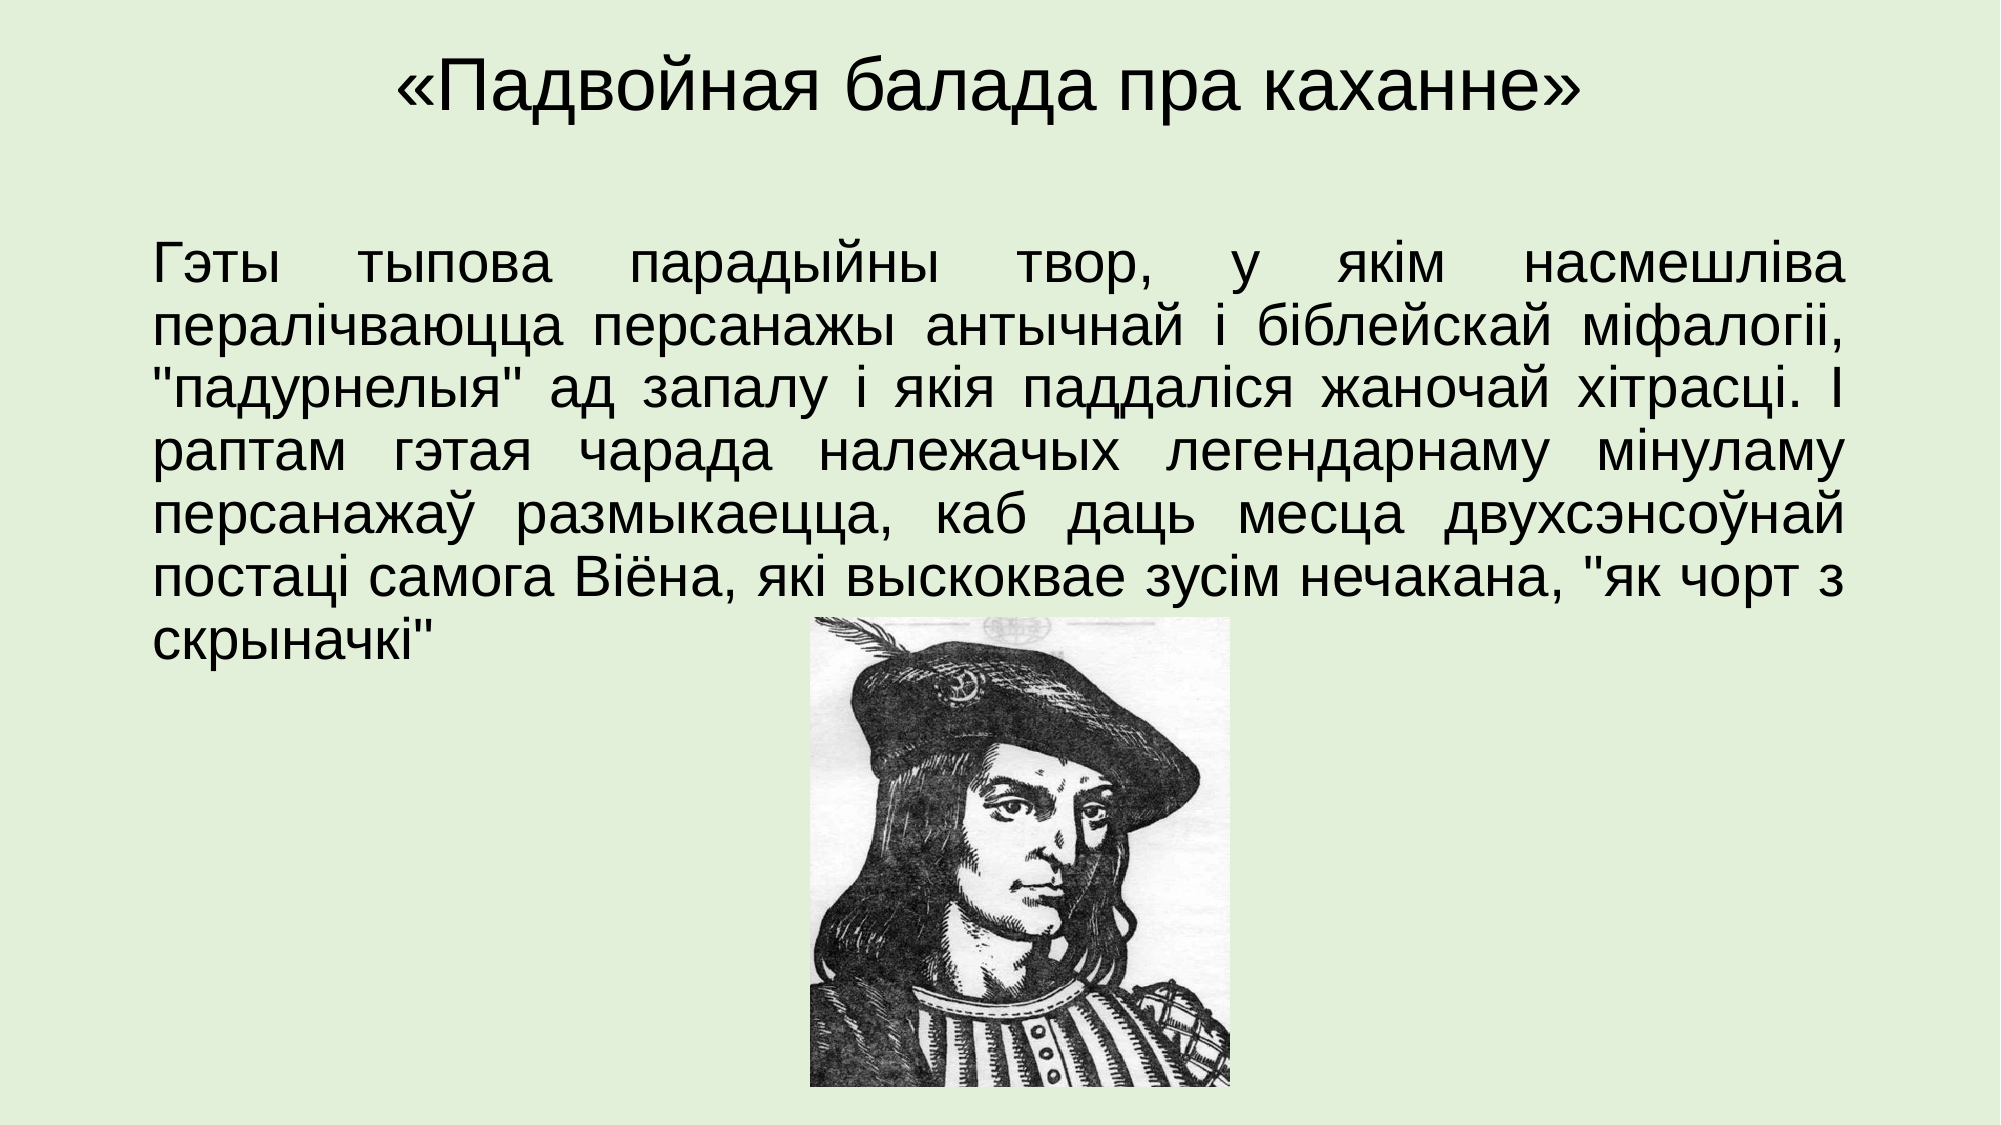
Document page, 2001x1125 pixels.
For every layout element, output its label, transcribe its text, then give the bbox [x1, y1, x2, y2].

picture [810, 617, 1230, 1087]
list «Падвойная балада пра каханне» Гэты тыпова парадыйны твор, у якім насмешліва пералічваюцца персанажы антычнай і біблейскай міфалогіі, "падурнелыя" ад запалу і якія паддаліся жаночай хітрасці. І раптам гэтая чарада належачых легендарнаму мінуламу персанажаў размыкаецца, каб даць месца двухсэнсоўнай постаці самога Віёна, які выскоквае зусім нечакана, "як чорт з скрыначкі" [137, 38, 1863, 1014]
